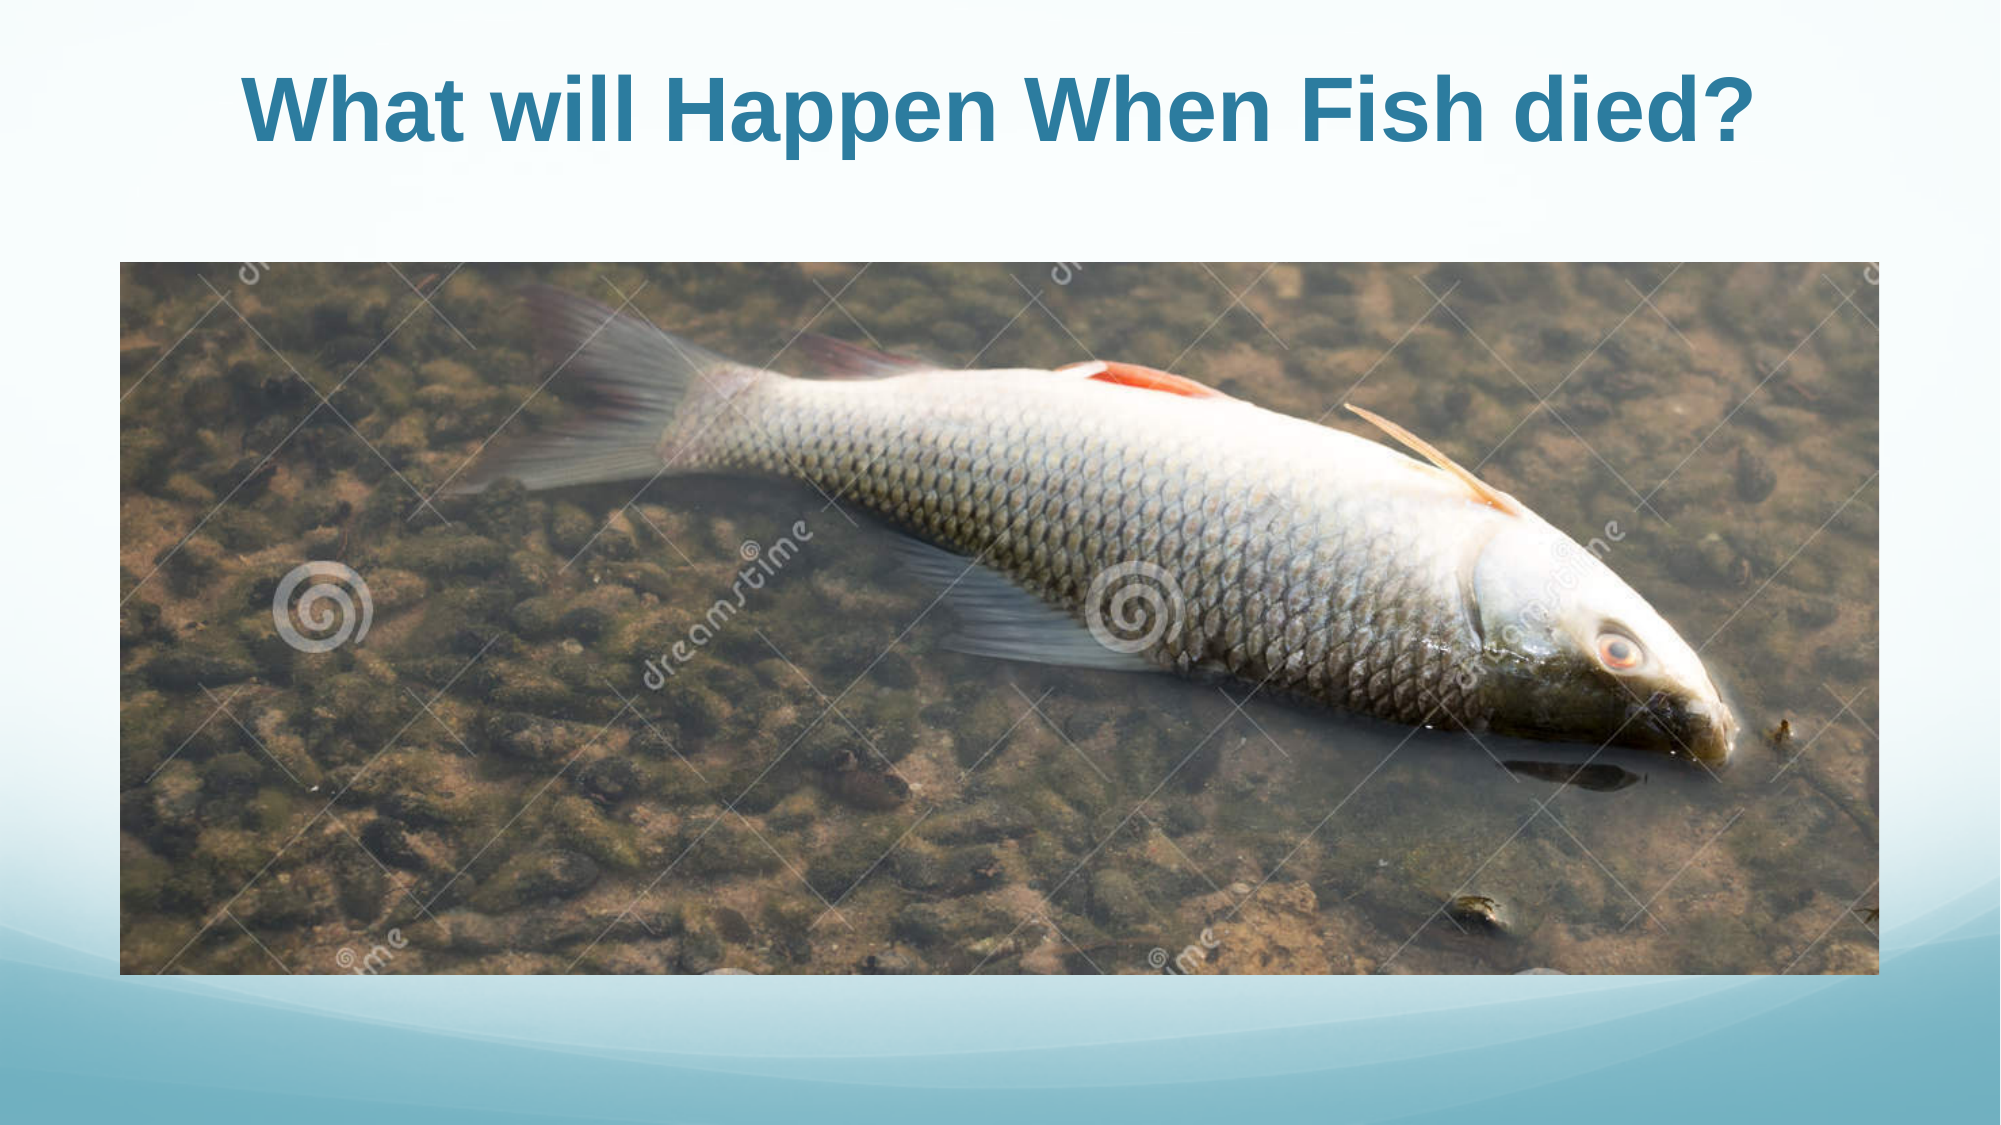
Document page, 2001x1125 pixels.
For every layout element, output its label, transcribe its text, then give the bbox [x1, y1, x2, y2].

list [119, 261, 1880, 976]
title What will Happen When Fish died? [62, 37, 1938, 168]
